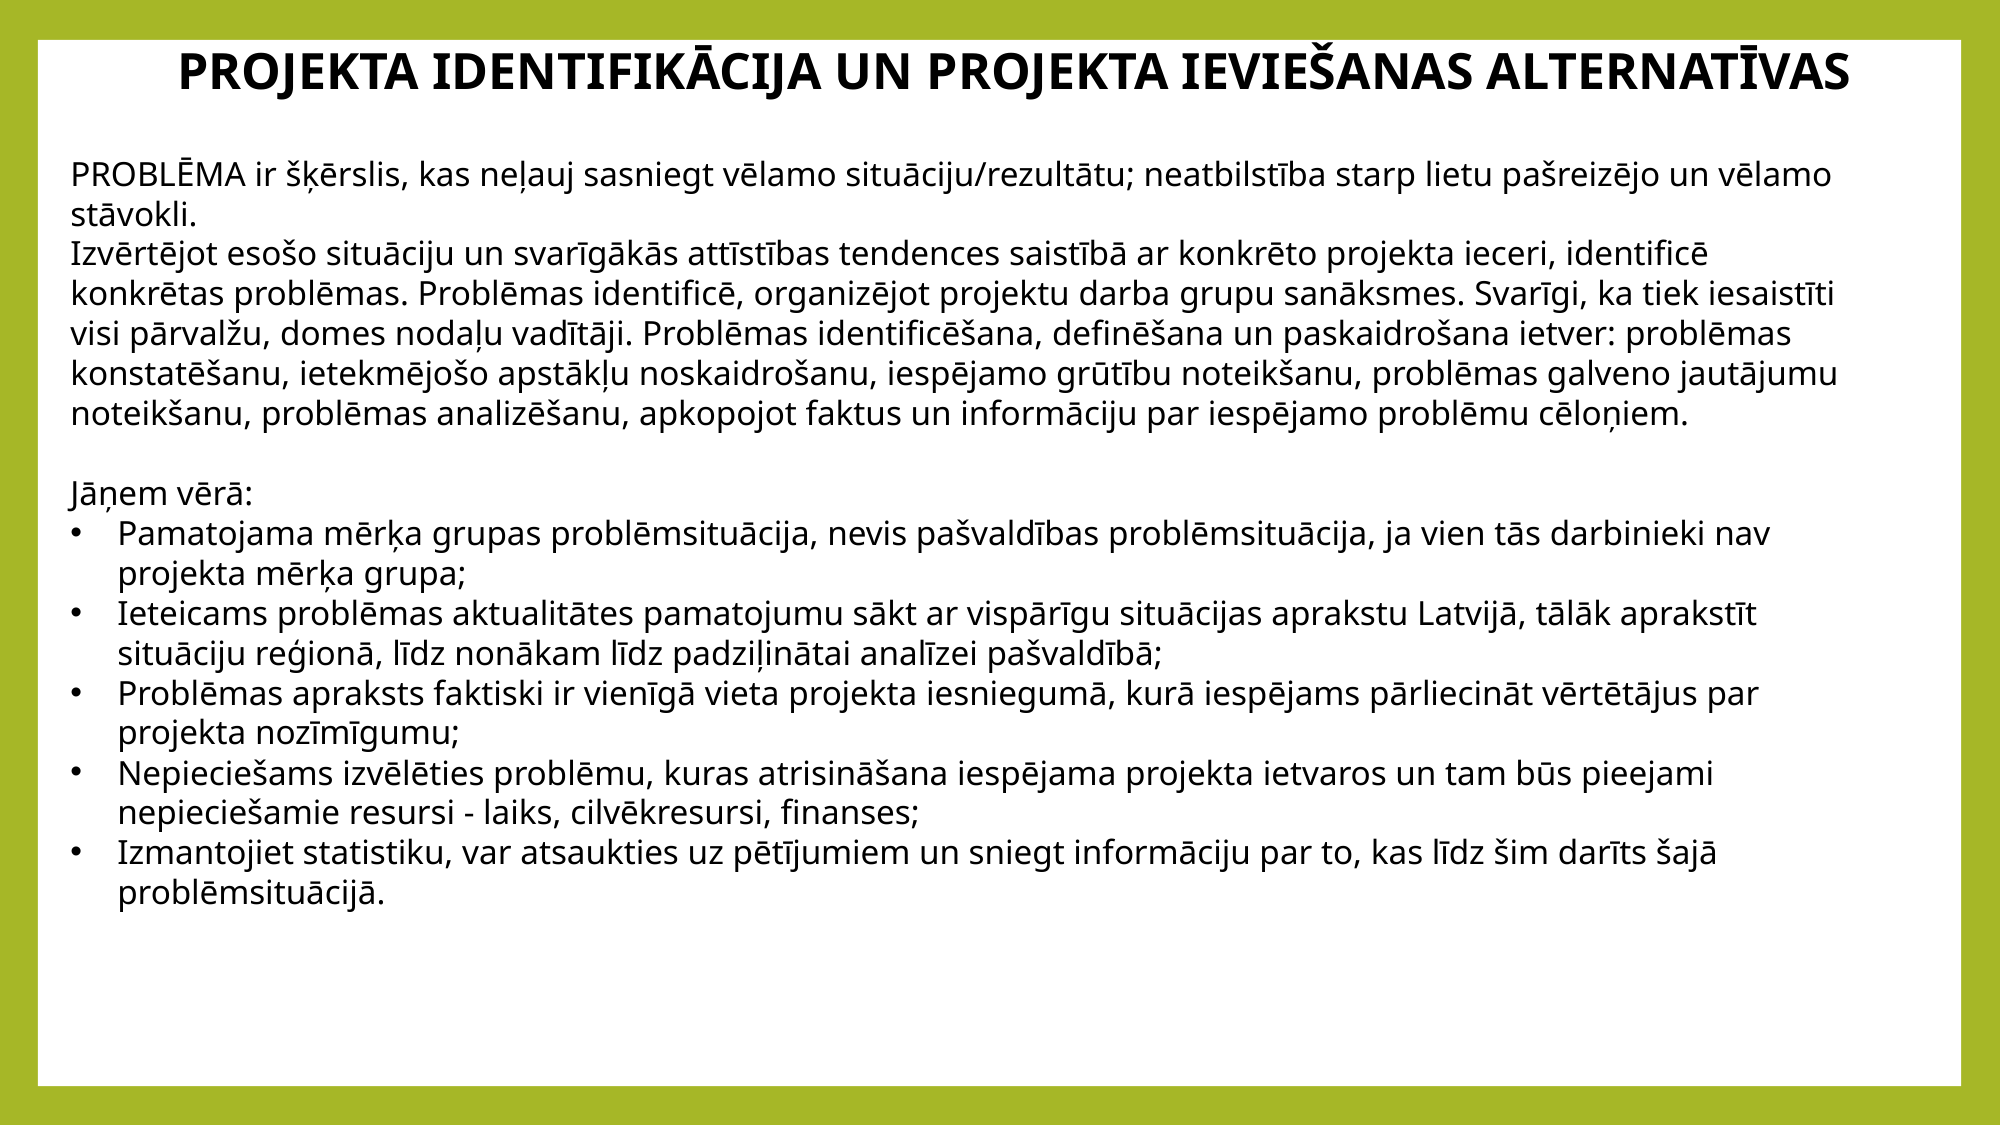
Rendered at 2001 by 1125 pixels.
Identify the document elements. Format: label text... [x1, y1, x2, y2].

text_box PROBLĒMA ir šķērslis, kas neļauj sasniegt vēlamo situāciju/rezultātu; neatbilstība starp lietu pašreizējo un vēlamo stāvokli. Izvērtējot esošo situāciju un svarīgākās attīstības tendences saistībā ar konkrēto projekta ieceri, identificē konkrētas problēmas. Problēmas identificē, organizējot projektu darba grupu sanāksmes. Svarīgi, ka tiek iesaistīti visi pārvalžu, domes nodaļu vadītāji. Problēmas identificēšana, definēšana un paskaidrošana ietver: problēmas konstatēšanu, ietekmējošo apstākļu noskaidrošanu, iespējamo grūtību noteikšanu, problēmas galveno jautājumu noteikšanu, problēmas analizēšanu, apkopojot faktus un informāciju par iespējamo problēmu cēloņiem. Jāņem vērā: Pamatojama mērķa grupas problēmsituācija, nevis pašvaldības problēmsituācija, ja vien tās darbinieki nav projekta mērķa grupa; Ieteicams problēmas aktualitātes pamatojumu sākt ar vispārīgu situācijas aprakstu Latvijā, tālāk aprakstīt situāciju reģionā, līdz nonākam līdz padziļinātai analīzei pašvaldībā; Problēmas apraksts faktiski ir vienīgā vieta projekta iesniegumā, kurā iespējams pārliecināt vērtētājus par projekta nozīmīgumu; Nepieciešams izvēlēties problēmu, kuras atrisināšana iespējama projekta ietvaros un tam būs pieejami nepieciešamie resursi - laiks, cilvēkresursi, finanses; Izmantojiet statistiku, var atsaukties uz pētījumiem un sniegt informāciju par to, kas līdz šim darīts šajā problēmsituācijā. [55, 105, 1882, 954]
text_box Projekta identifikācija un PROJEKTA IEVIEŠANAS ALTERNATĪVAS [162, 40, 1903, 106]
